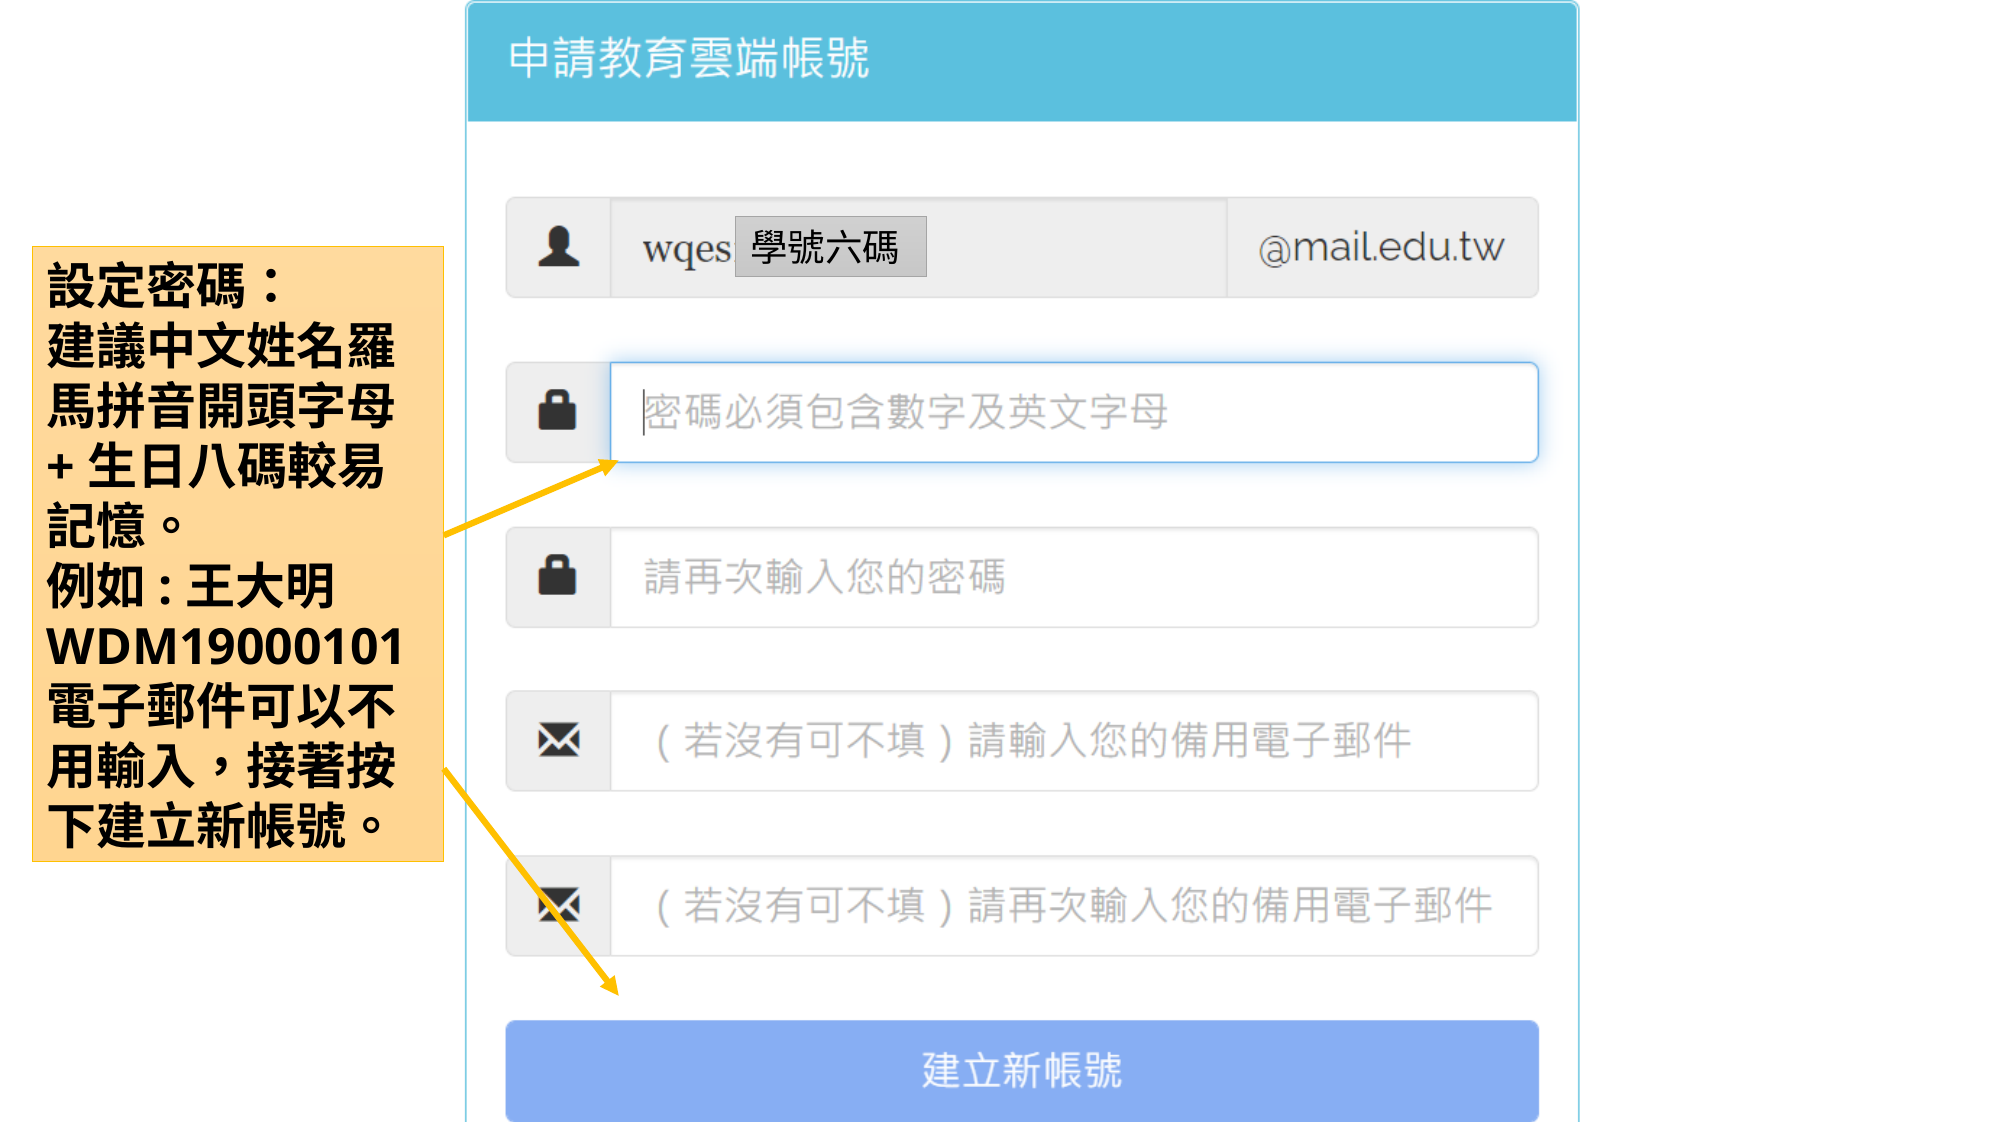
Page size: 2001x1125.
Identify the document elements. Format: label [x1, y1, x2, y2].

text_box [443, 768, 619, 996]
text_box [443, 460, 619, 536]
picture [0, 0, 1998, 1122]
